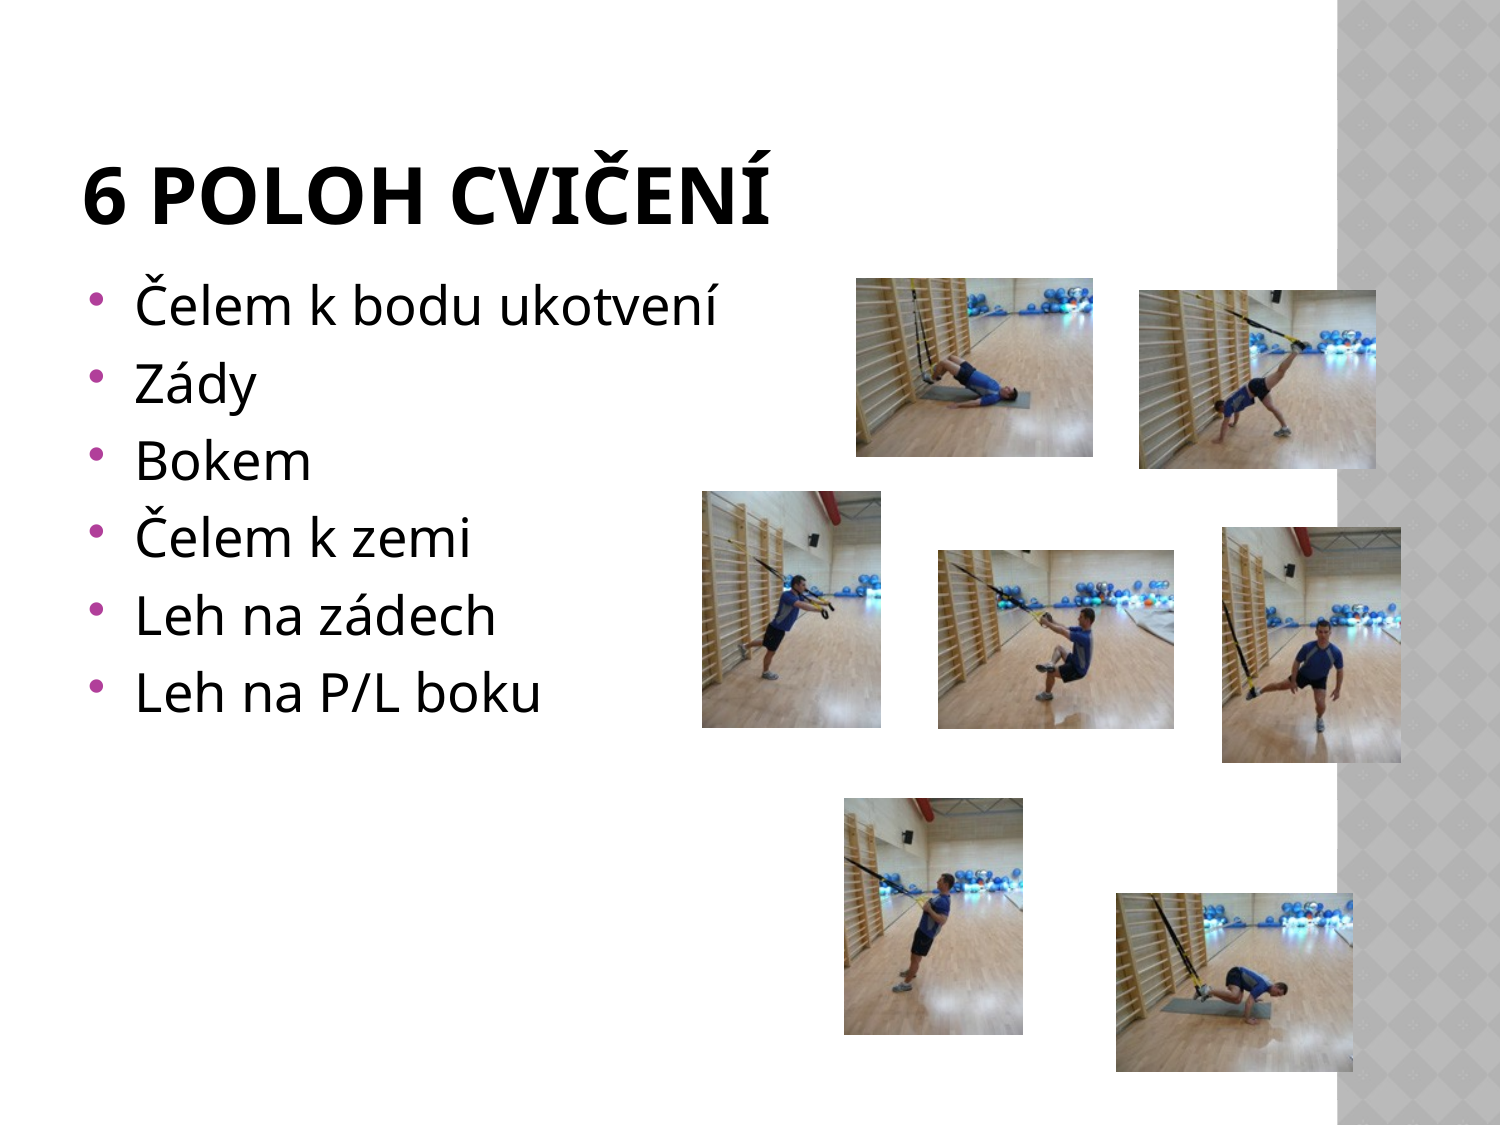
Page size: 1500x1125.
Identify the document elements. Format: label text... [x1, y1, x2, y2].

picture [855, 278, 1093, 458]
picture [702, 491, 882, 728]
picture [1115, 892, 1353, 1072]
picture [1221, 526, 1401, 764]
list Čelem k bodu ukotvení Zády Bokem Čelem k zemi Leh na zádech Leh na P/L boku [75, 264, 1263, 1059]
title 6 POLOH CVIČENÍ [75, 52, 1263, 240]
picture [843, 798, 1023, 1036]
picture [938, 550, 1174, 730]
picture [1139, 290, 1377, 470]
